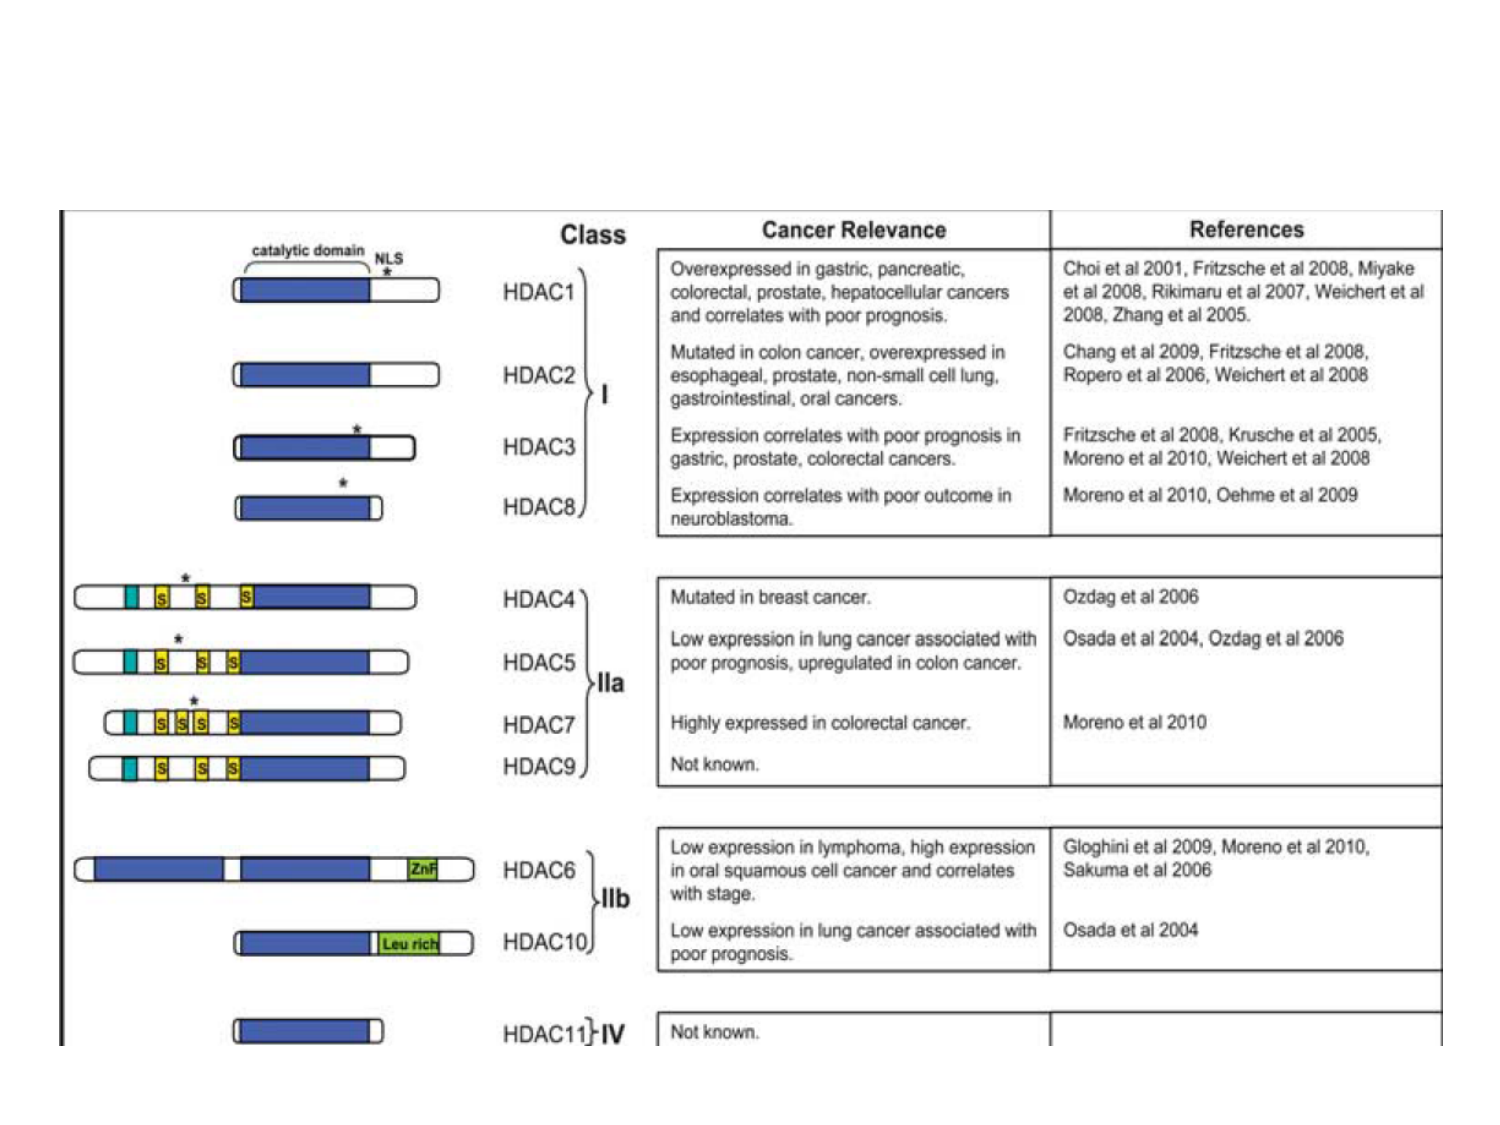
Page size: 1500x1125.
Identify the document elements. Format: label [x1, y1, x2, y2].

picture [59, 209, 1443, 1047]
